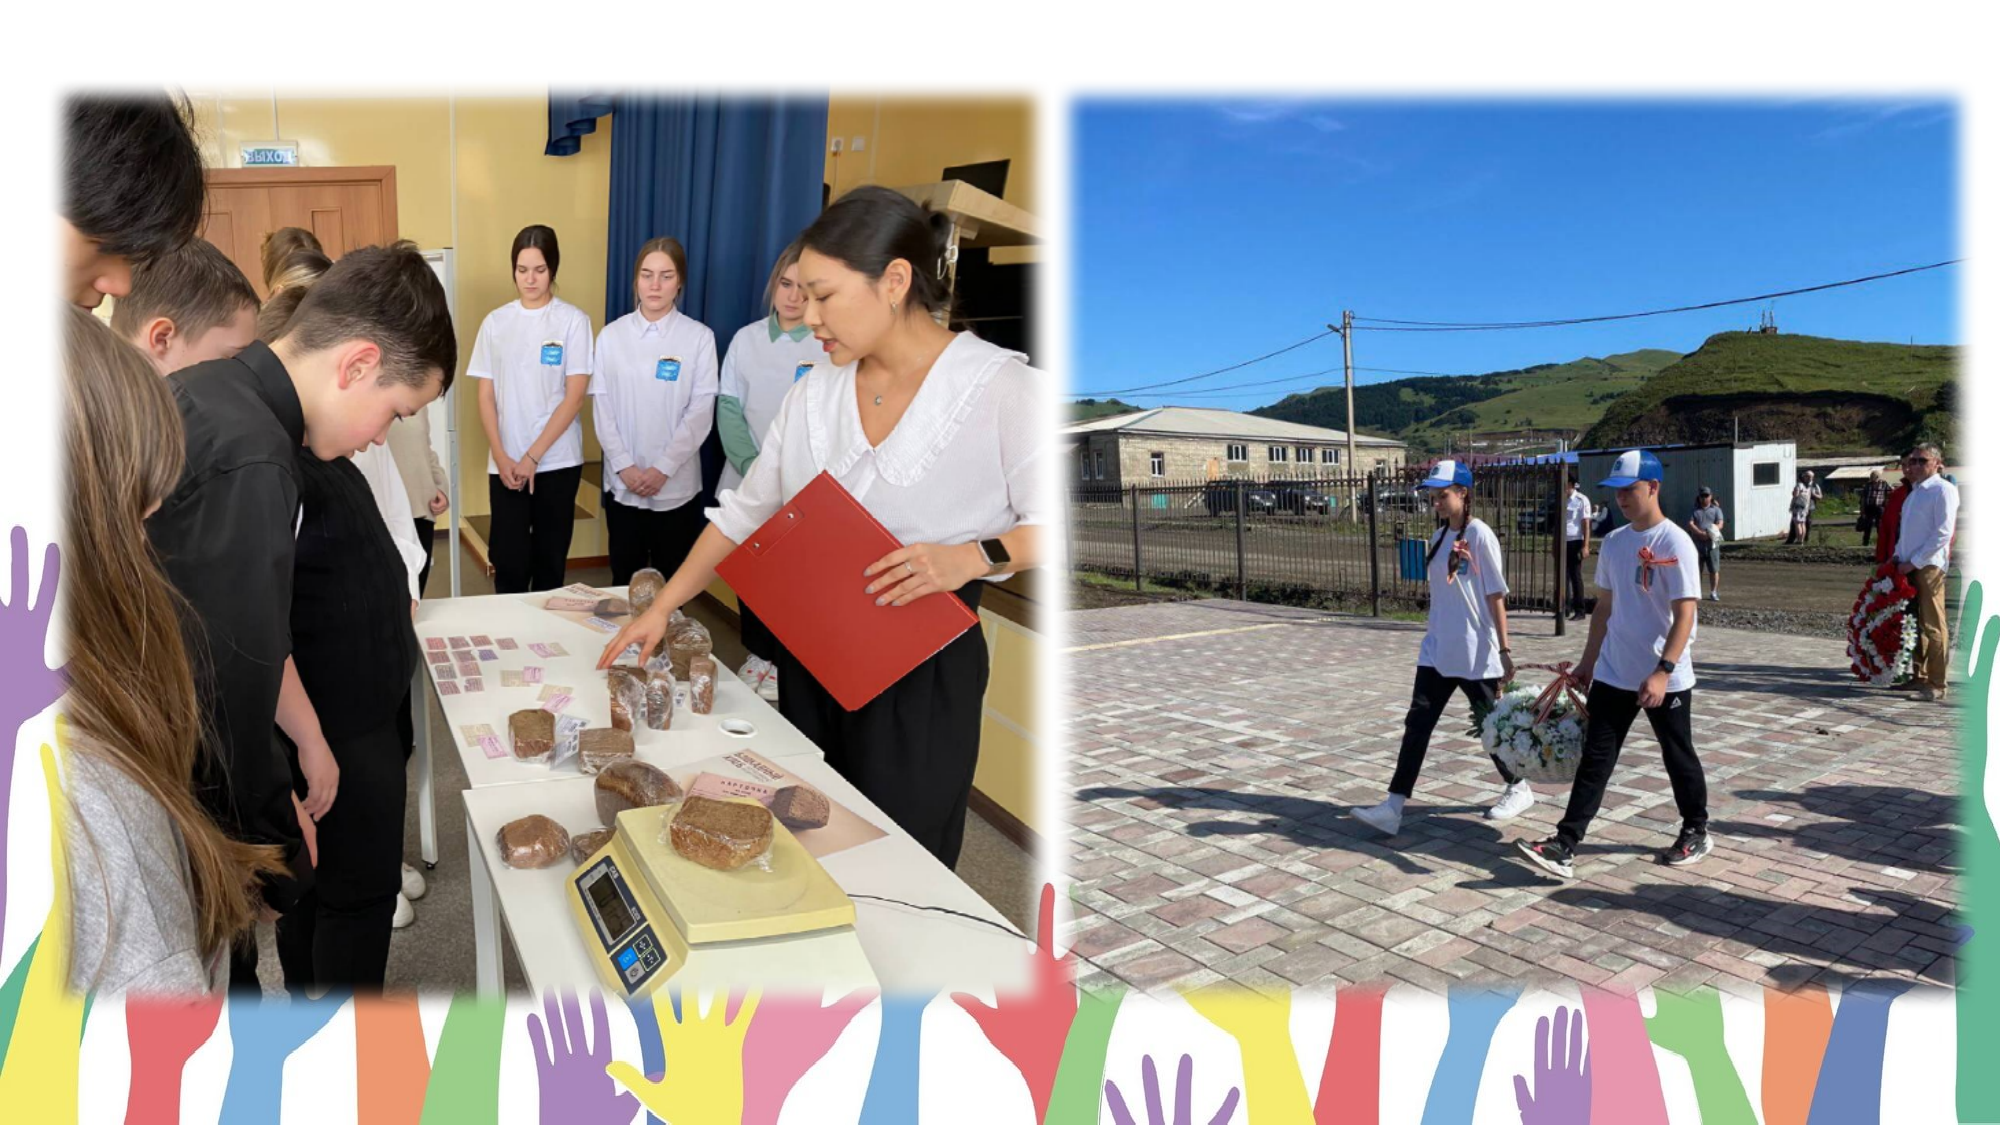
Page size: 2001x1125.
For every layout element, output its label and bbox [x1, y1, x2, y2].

picture [1052, 79, 1978, 1010]
list [47, 79, 1053, 1015]
